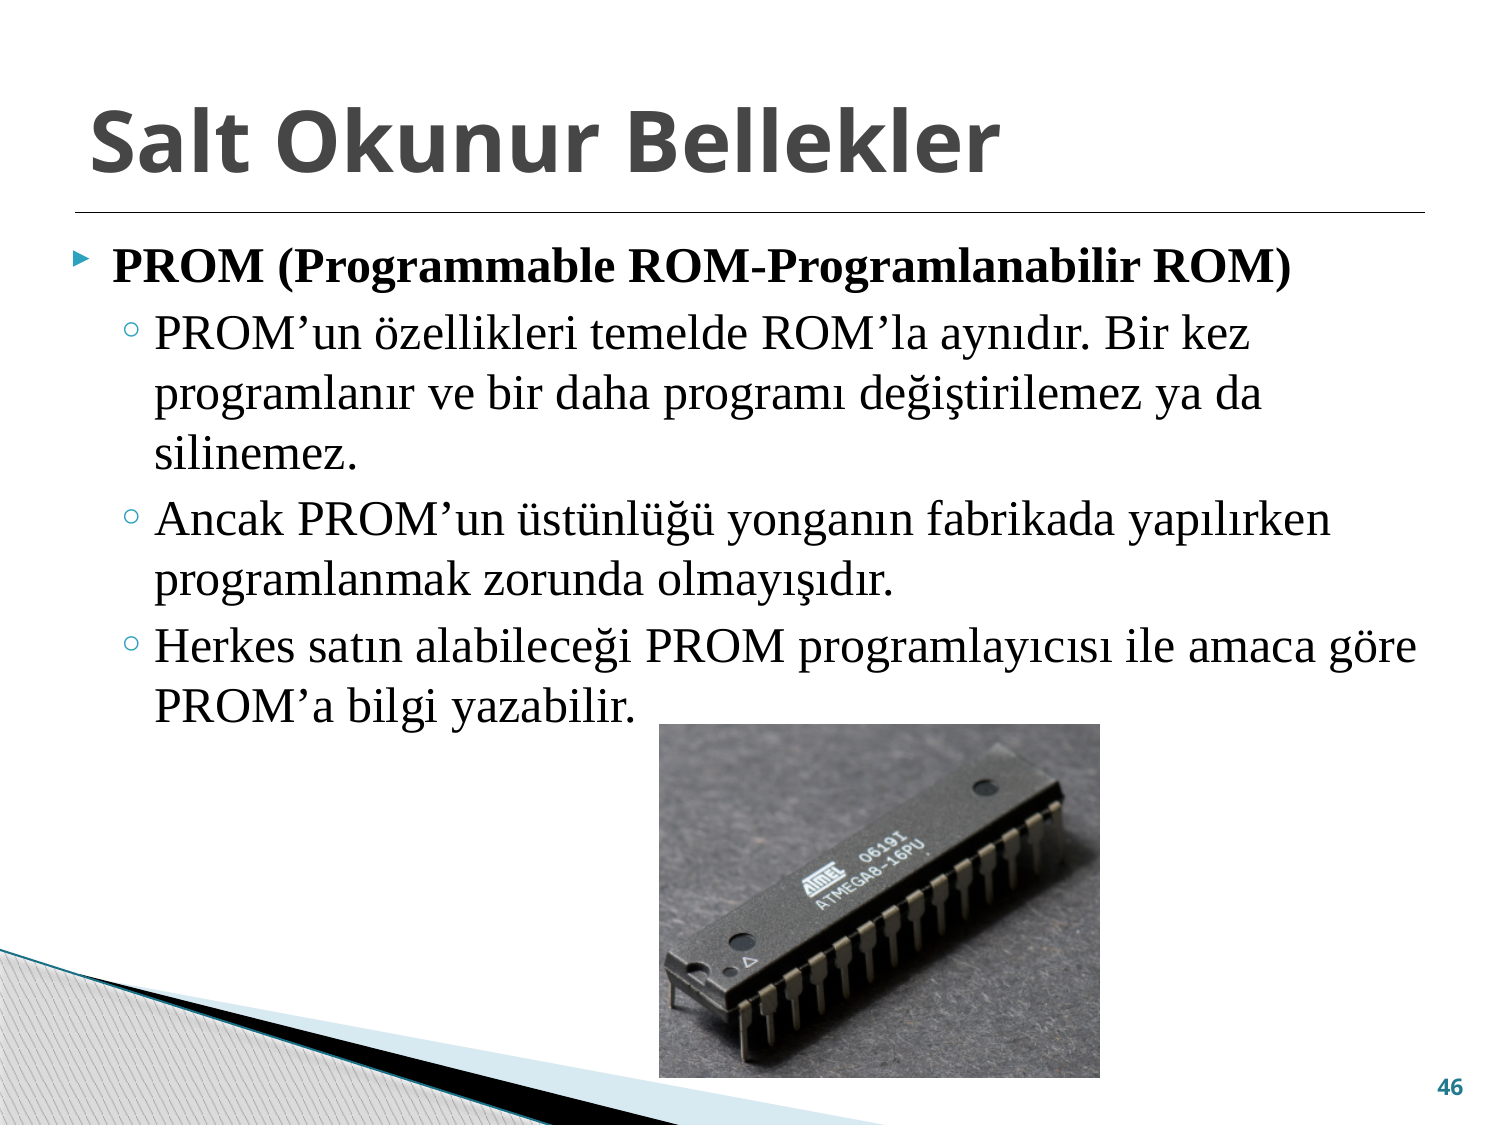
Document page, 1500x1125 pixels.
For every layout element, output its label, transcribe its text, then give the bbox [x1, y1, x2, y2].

title Salt Okunur Bellekler [75, 45, 1425, 233]
slide_number 46 [1362, 1051, 1479, 1112]
list PROM (Programmable ROM-Programlanabilir ROM) PROM’un özellikleri temelde ROM’la aynıdır. Bir kez programlanır ve bir daha programı değiştirilemez ya da silinemez. Ancak PROM’un üstünlüğü yonganın fabrikada yapılırken programlanmak zorunda olmayışıdır. Herkes satın alabileceği PROM programlayıcısı ile amaca göre PROM’a bilgi yazabilir. [37, 224, 1450, 968]
picture [659, 724, 1101, 1078]
